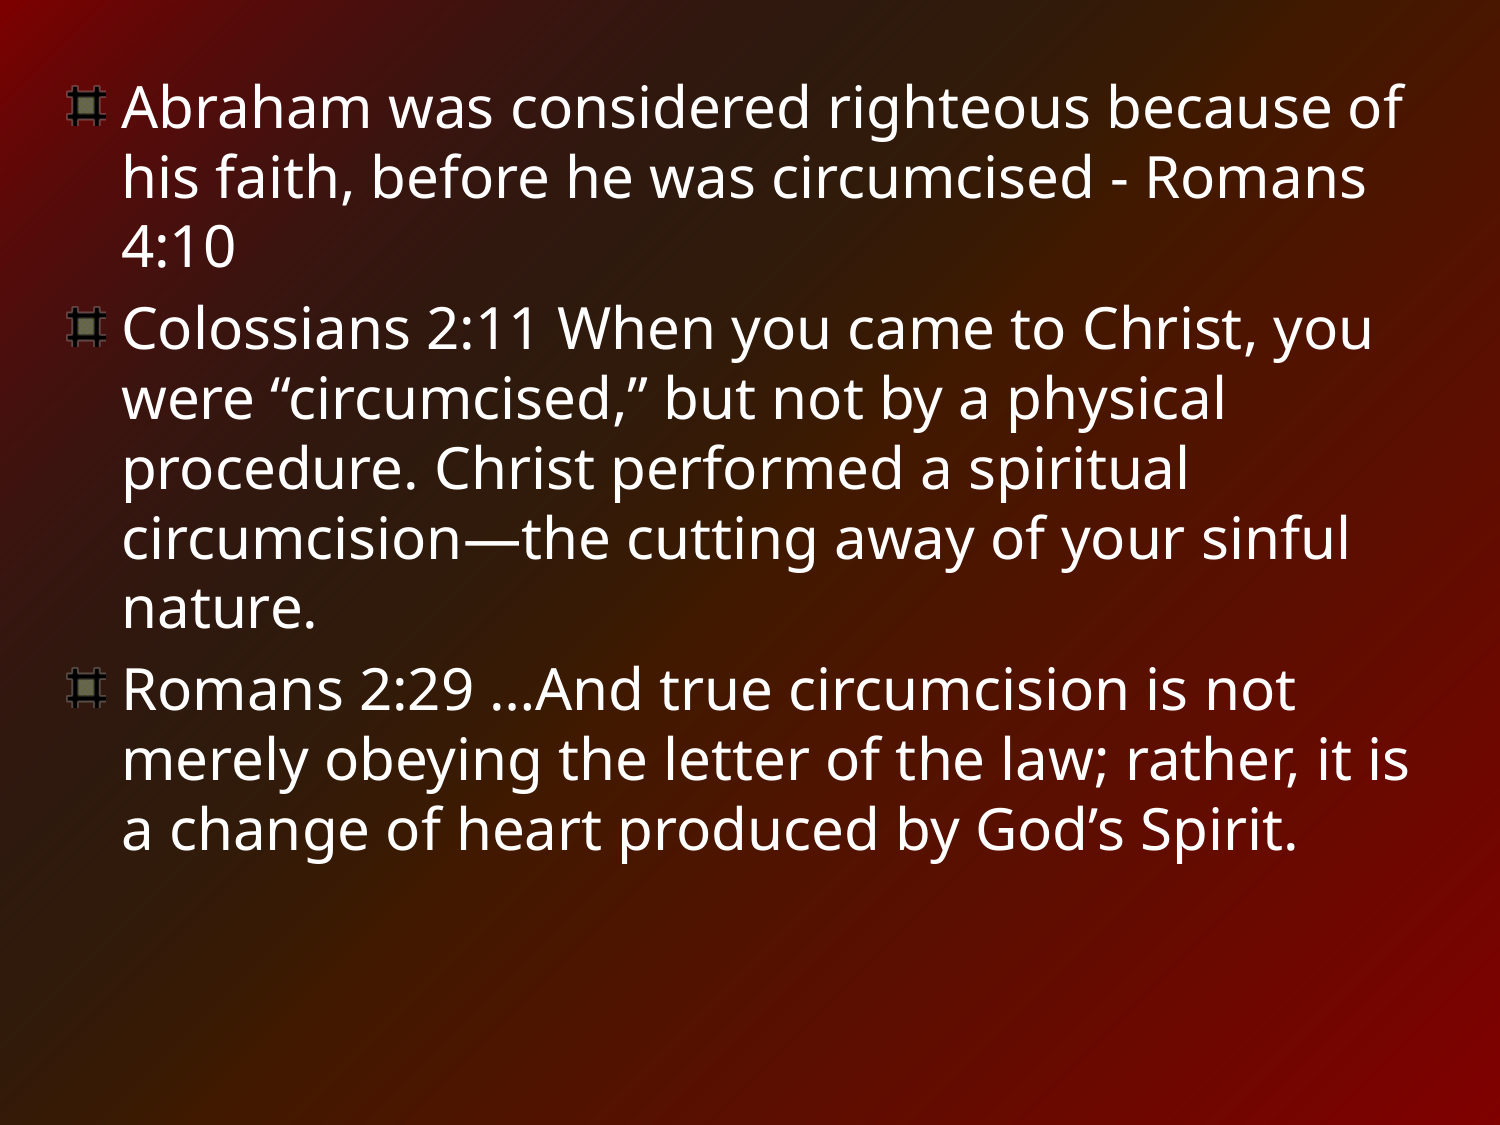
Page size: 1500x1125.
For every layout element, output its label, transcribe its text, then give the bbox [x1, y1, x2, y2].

picture [65, 666, 106, 708]
list Abraham was considered righteous because of his faith, before he was circumcised - Romans 4:10 Colossians 2:11 When you came to Christ, you were “circumcised,” but not by a physical procedure. Christ performed a spiritual circumcision—the cutting away of your sinful nature. Romans 2:29 …And true circumcision is not merely obeying the letter of the law; rather, it is a change of heart produced by God’s Spirit. [50, 62, 1450, 1075]
picture [65, 305, 106, 347]
picture [65, 84, 106, 126]
